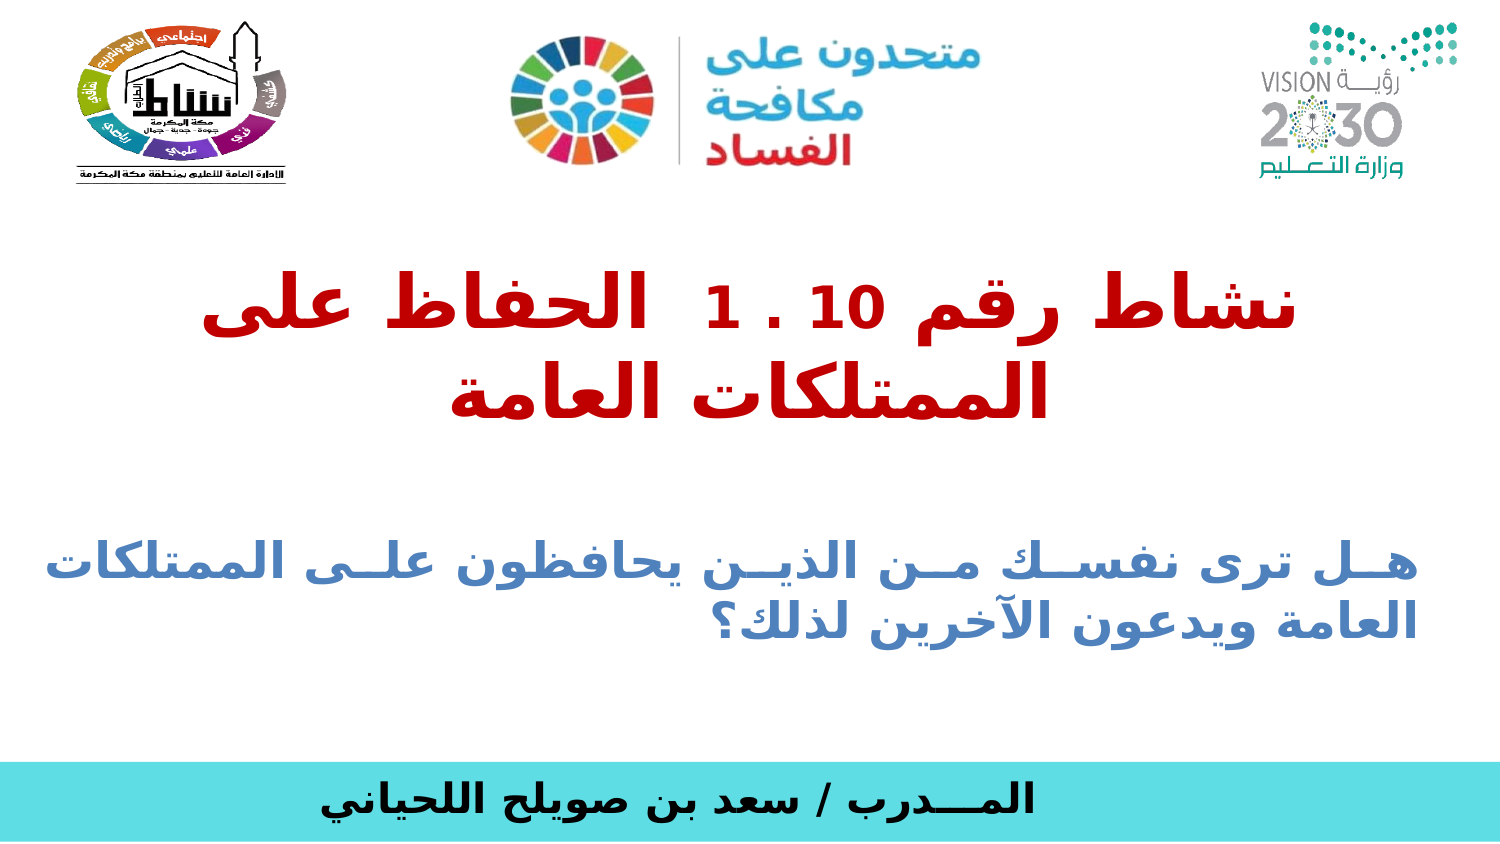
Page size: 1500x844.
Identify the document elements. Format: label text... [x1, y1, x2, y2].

picture [1253, 16, 1462, 184]
picture [478, 15, 1006, 210]
picture [70, 15, 291, 184]
text_box هل ترى نفسك من الذين يحافظون على الممتلكات العامة ويدعون الآخرين لذلك؟ [29, 520, 1436, 648]
text_box نشاط رقم 10 . 1 الحفاظ على الممتلكات العامة [132, 280, 1368, 408]
